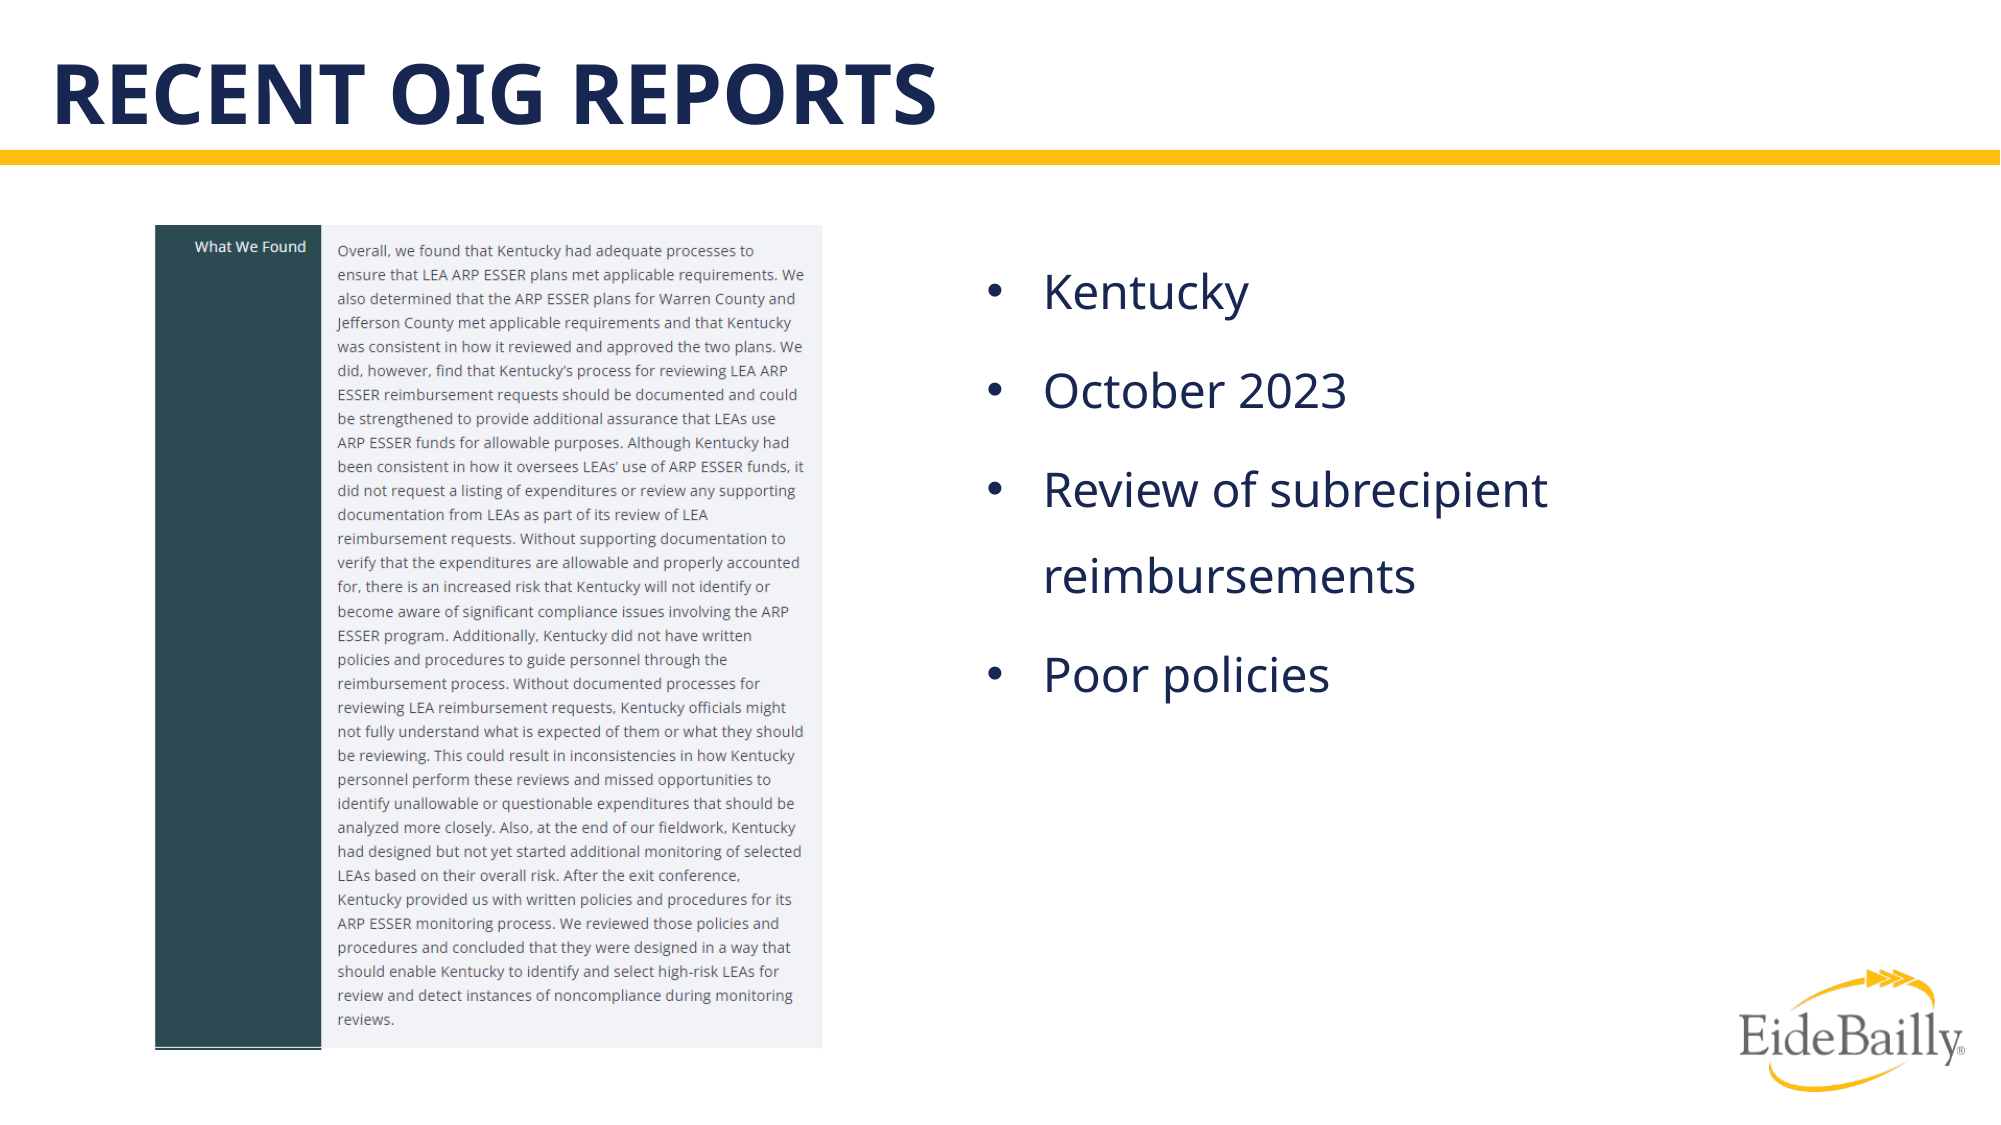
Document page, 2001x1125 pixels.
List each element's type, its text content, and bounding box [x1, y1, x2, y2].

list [150, 224, 835, 1050]
list Kentucky October 2023 Review of subrecipient reimbursements Poor policies [986, 224, 1903, 1050]
picture [1739, 969, 1965, 1092]
title Recent oig reports [50, 0, 1950, 150]
